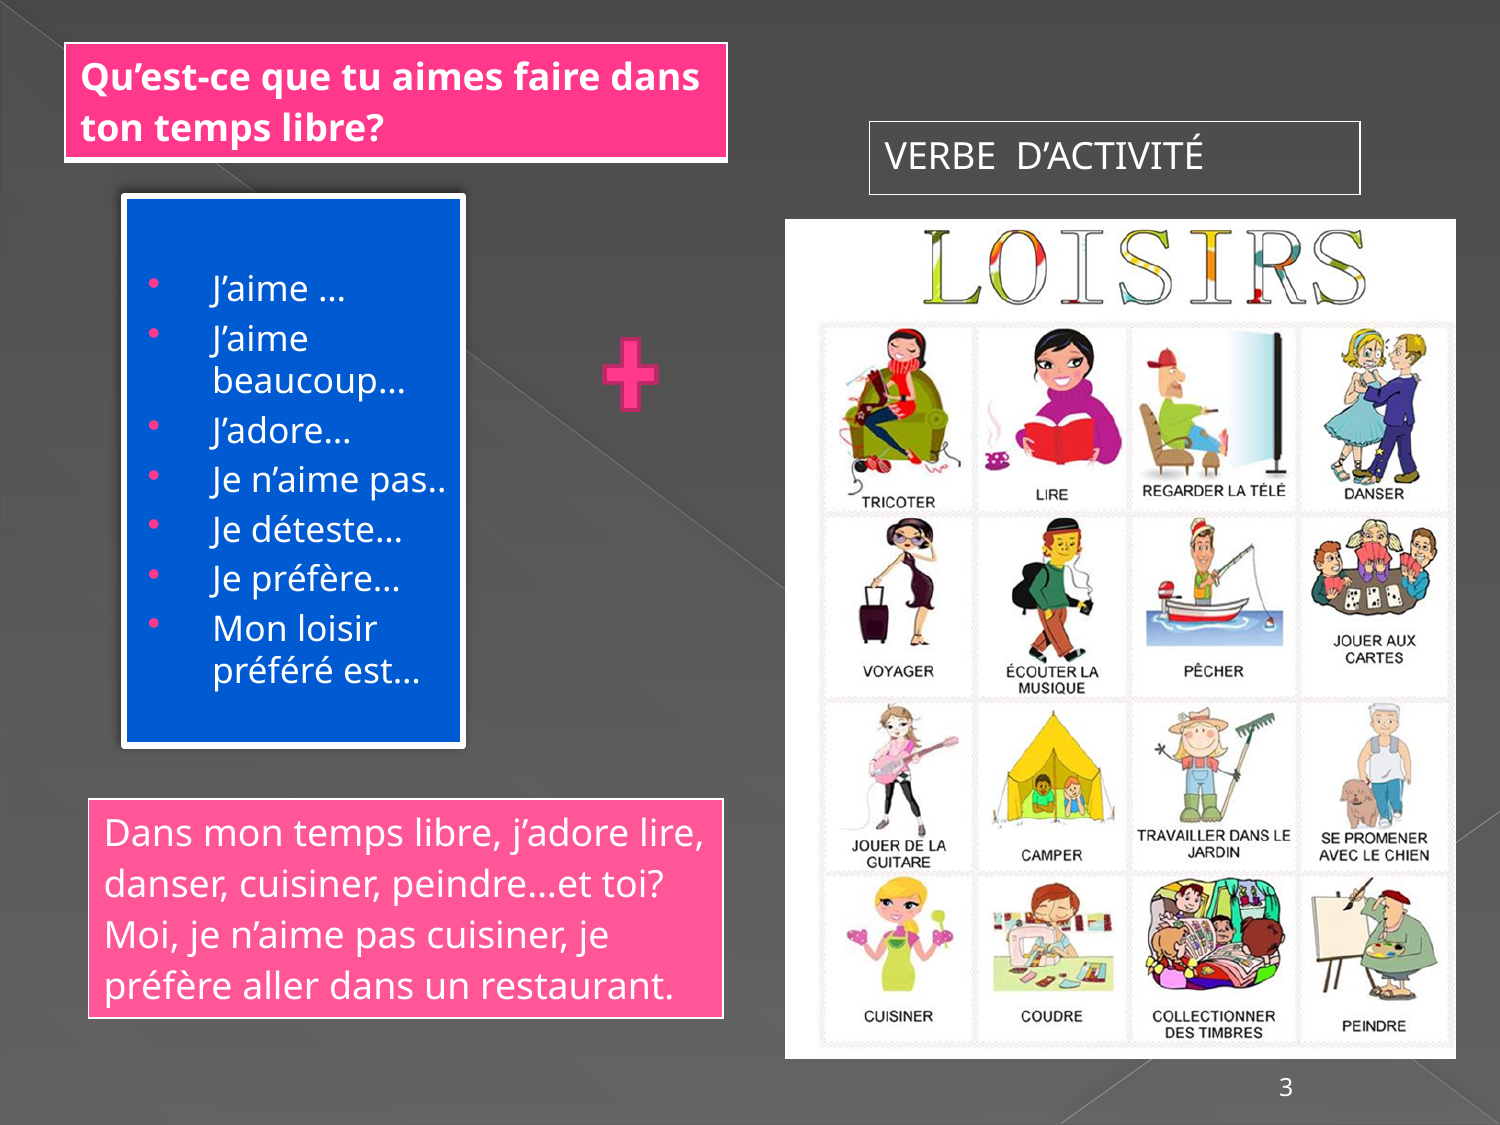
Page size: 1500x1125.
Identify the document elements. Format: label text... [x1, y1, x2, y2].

table_header VERBE D’ACTIVITÉ [870, 122, 1359, 194]
text_box [602, 337, 659, 412]
table_header Dans mon temps libre, j’adore lire, danser, cuisiner, peindre…et toi? Moi, je n’aime pas cuisiner, je préfère aller dans un restaurant. [89, 800, 722, 1017]
picture [785, 219, 1457, 1059]
table_header Qu’est-ce que tu aimes faire dans ton temps libre? [66, 44, 726, 157]
slide_number 3 [1245, 1063, 1328, 1113]
list J’aime … J’aime beaucoup… J’adore… Je n’aime pas.. Je déteste… Je préfère… Mon loisir préféré est… [121, 193, 466, 749]
